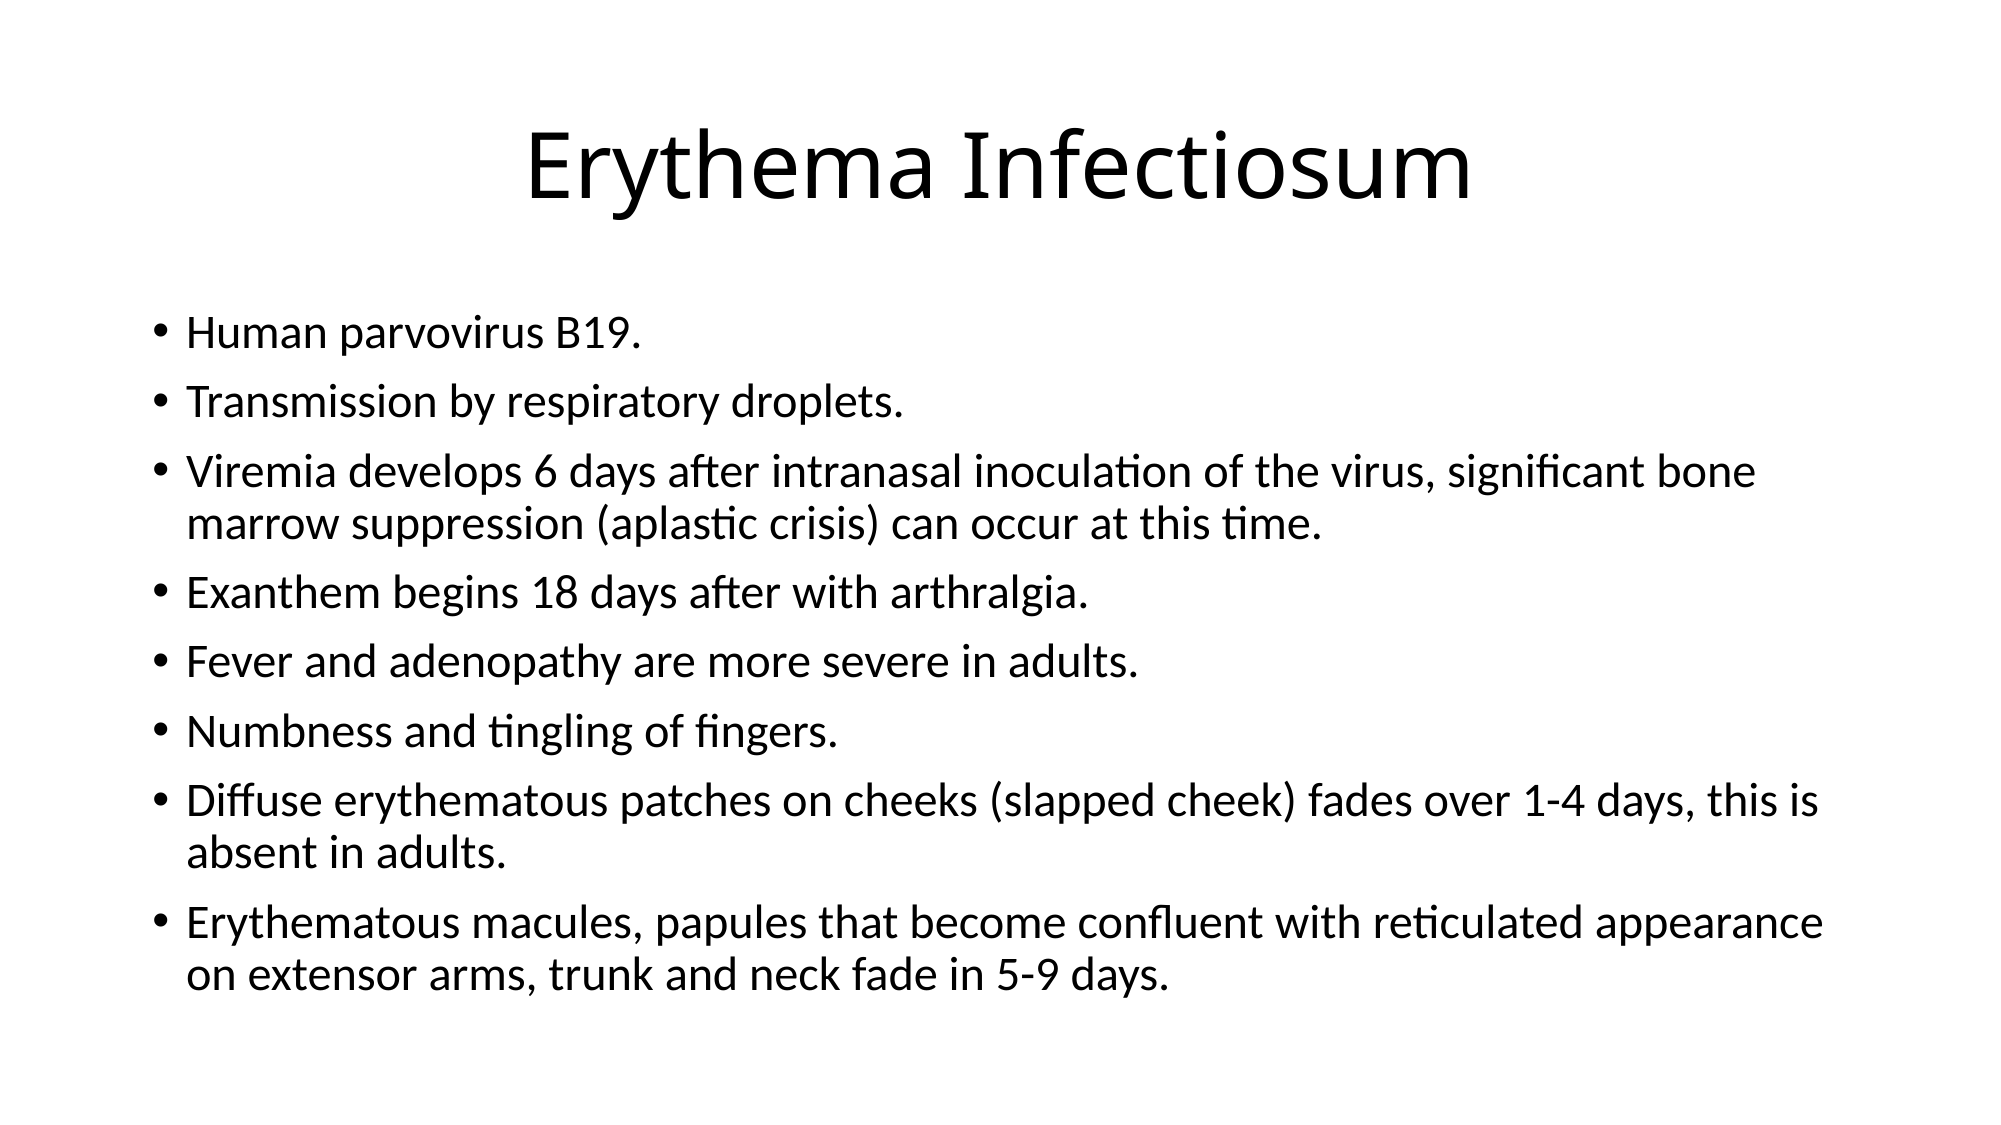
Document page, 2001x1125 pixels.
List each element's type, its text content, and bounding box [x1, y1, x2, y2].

title Erythema Infectiosum [137, 59, 1863, 278]
list Human parvovirus B19. Transmission by respiratory droplets. Viremia develops 6 days after intranasal inoculation of the virus, significant bone marrow suppression (aplastic crisis) can occur at this time. Exanthem begins 18 days after with arthralgia. Fever and adenopathy are more severe in adults. Numbness and tingling of fingers. Diffuse erythematous patches on cheeks (slapped cheek) fades over 1-4 days, this is absent in adults. Erythematous macules, papules that become confluent with reticulated appearance on extensor arms, trunk and neck fade in 5-9 days. [137, 299, 1863, 1014]
